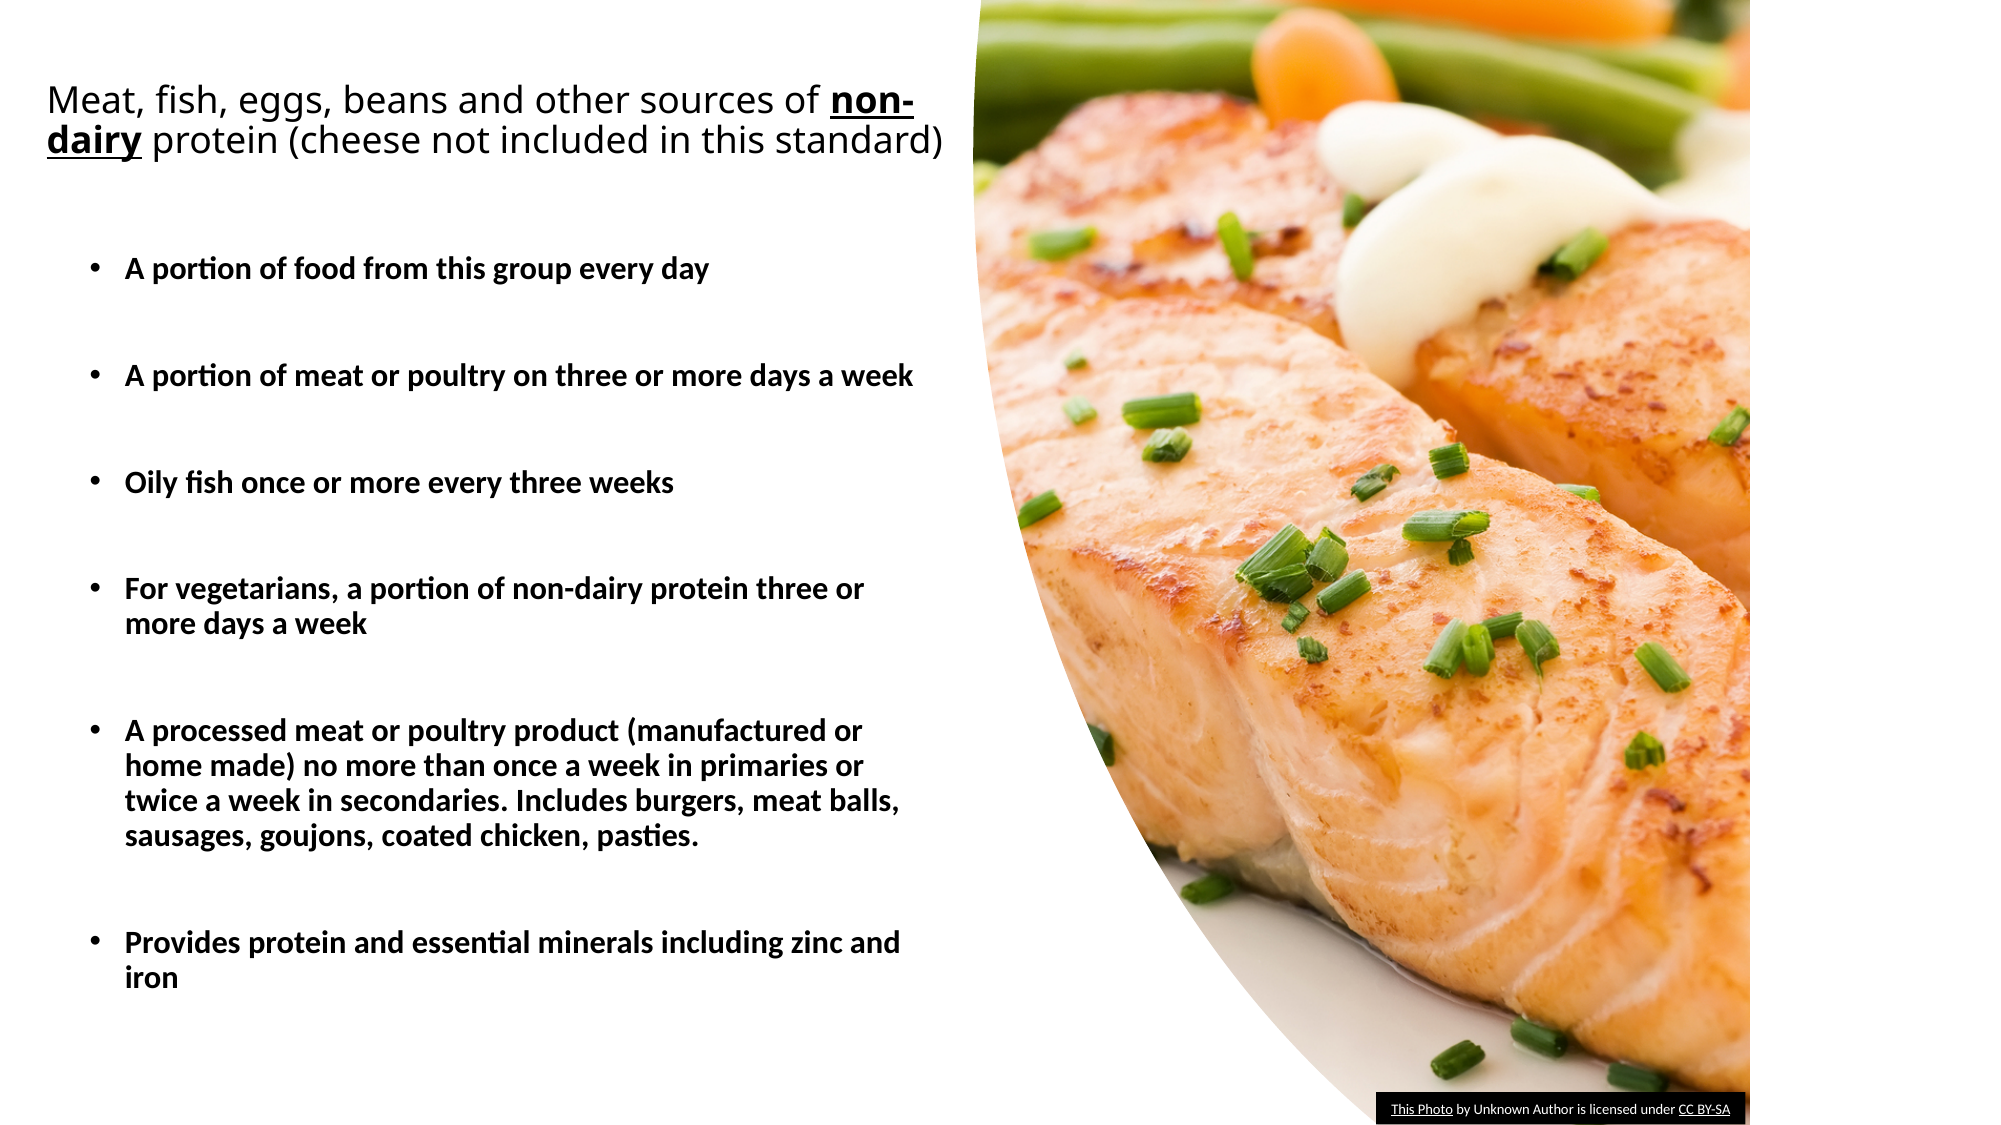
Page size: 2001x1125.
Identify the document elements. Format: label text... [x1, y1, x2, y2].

list A portion of food from this group every day A portion of meat or poultry on three or more days a week Oily fish once or more every three weeks For vegetarians, a portion of non-dairy protein three or more days a week A processed meat or poultry product (manufactured or home made) no more than once a week in primaries or twice a week in secondaries. Includes burgers, meat balls, sausages, goujons, coated chicken, pasties. Provides protein and essential minerals including zinc and iron [74, 244, 931, 1015]
title Meat, fish, eggs, beans and other sources of non-dairy protein (cheese not included in this standard) [31, 59, 961, 183]
picture [973, 0, 1750, 1125]
